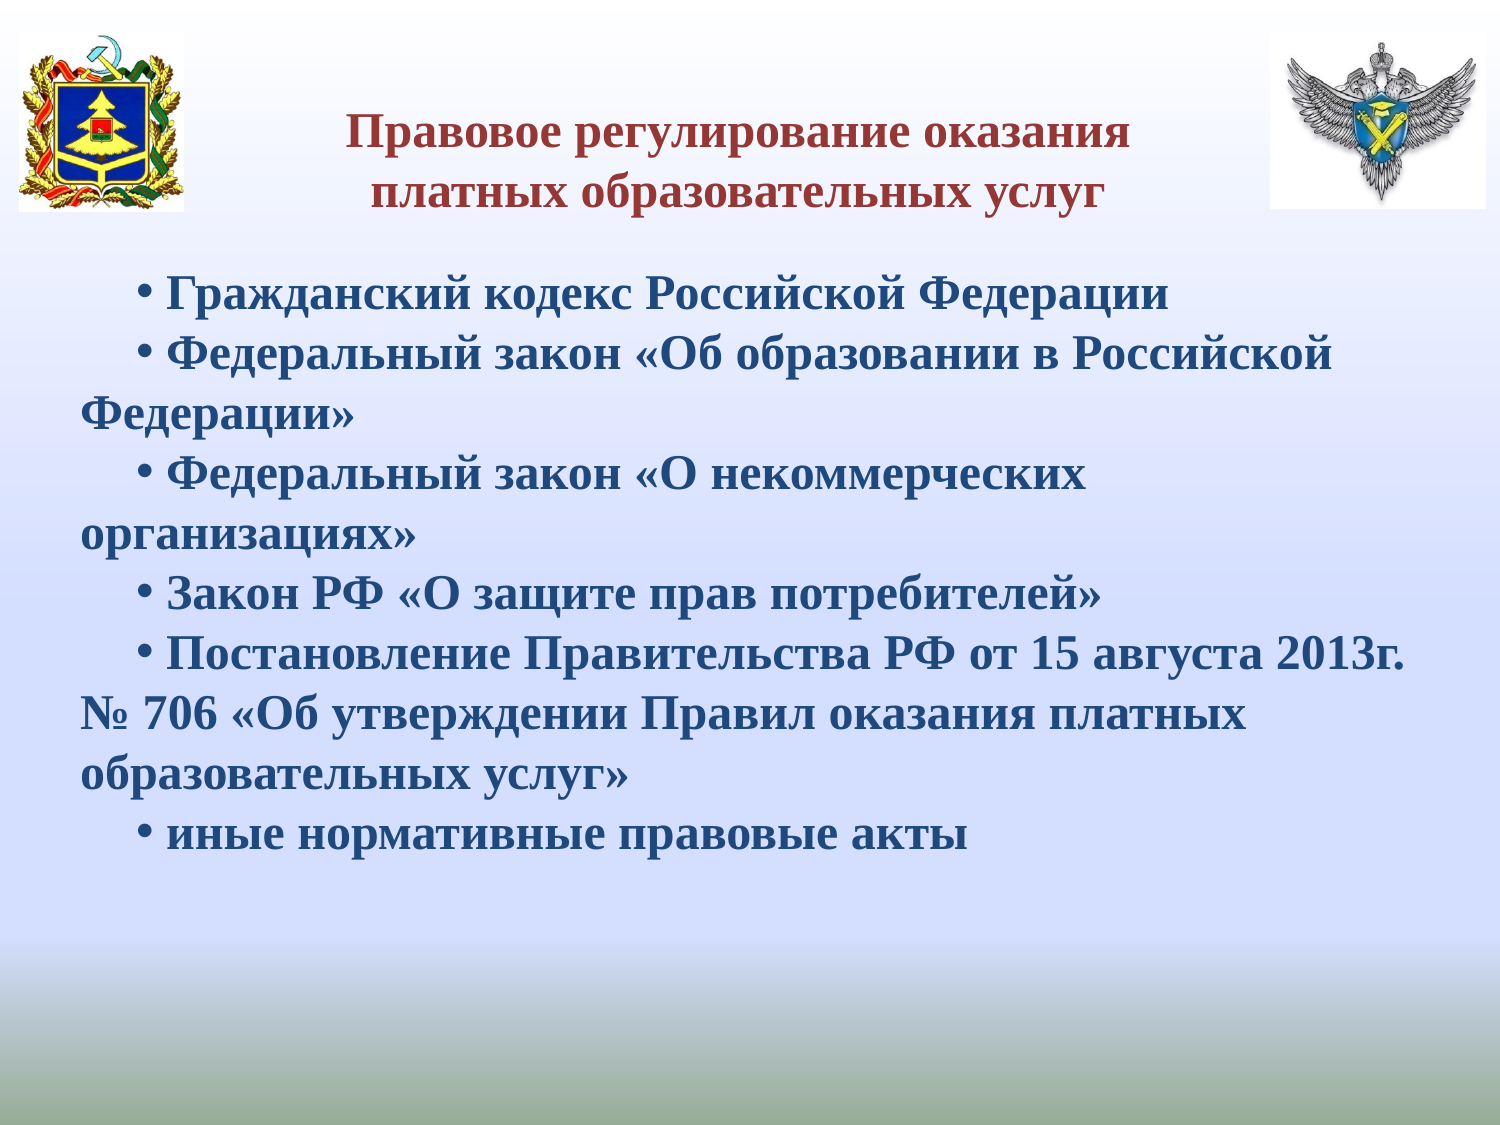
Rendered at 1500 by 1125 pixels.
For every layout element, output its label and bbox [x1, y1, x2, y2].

text_box [0, 0, 1500, 1125]
